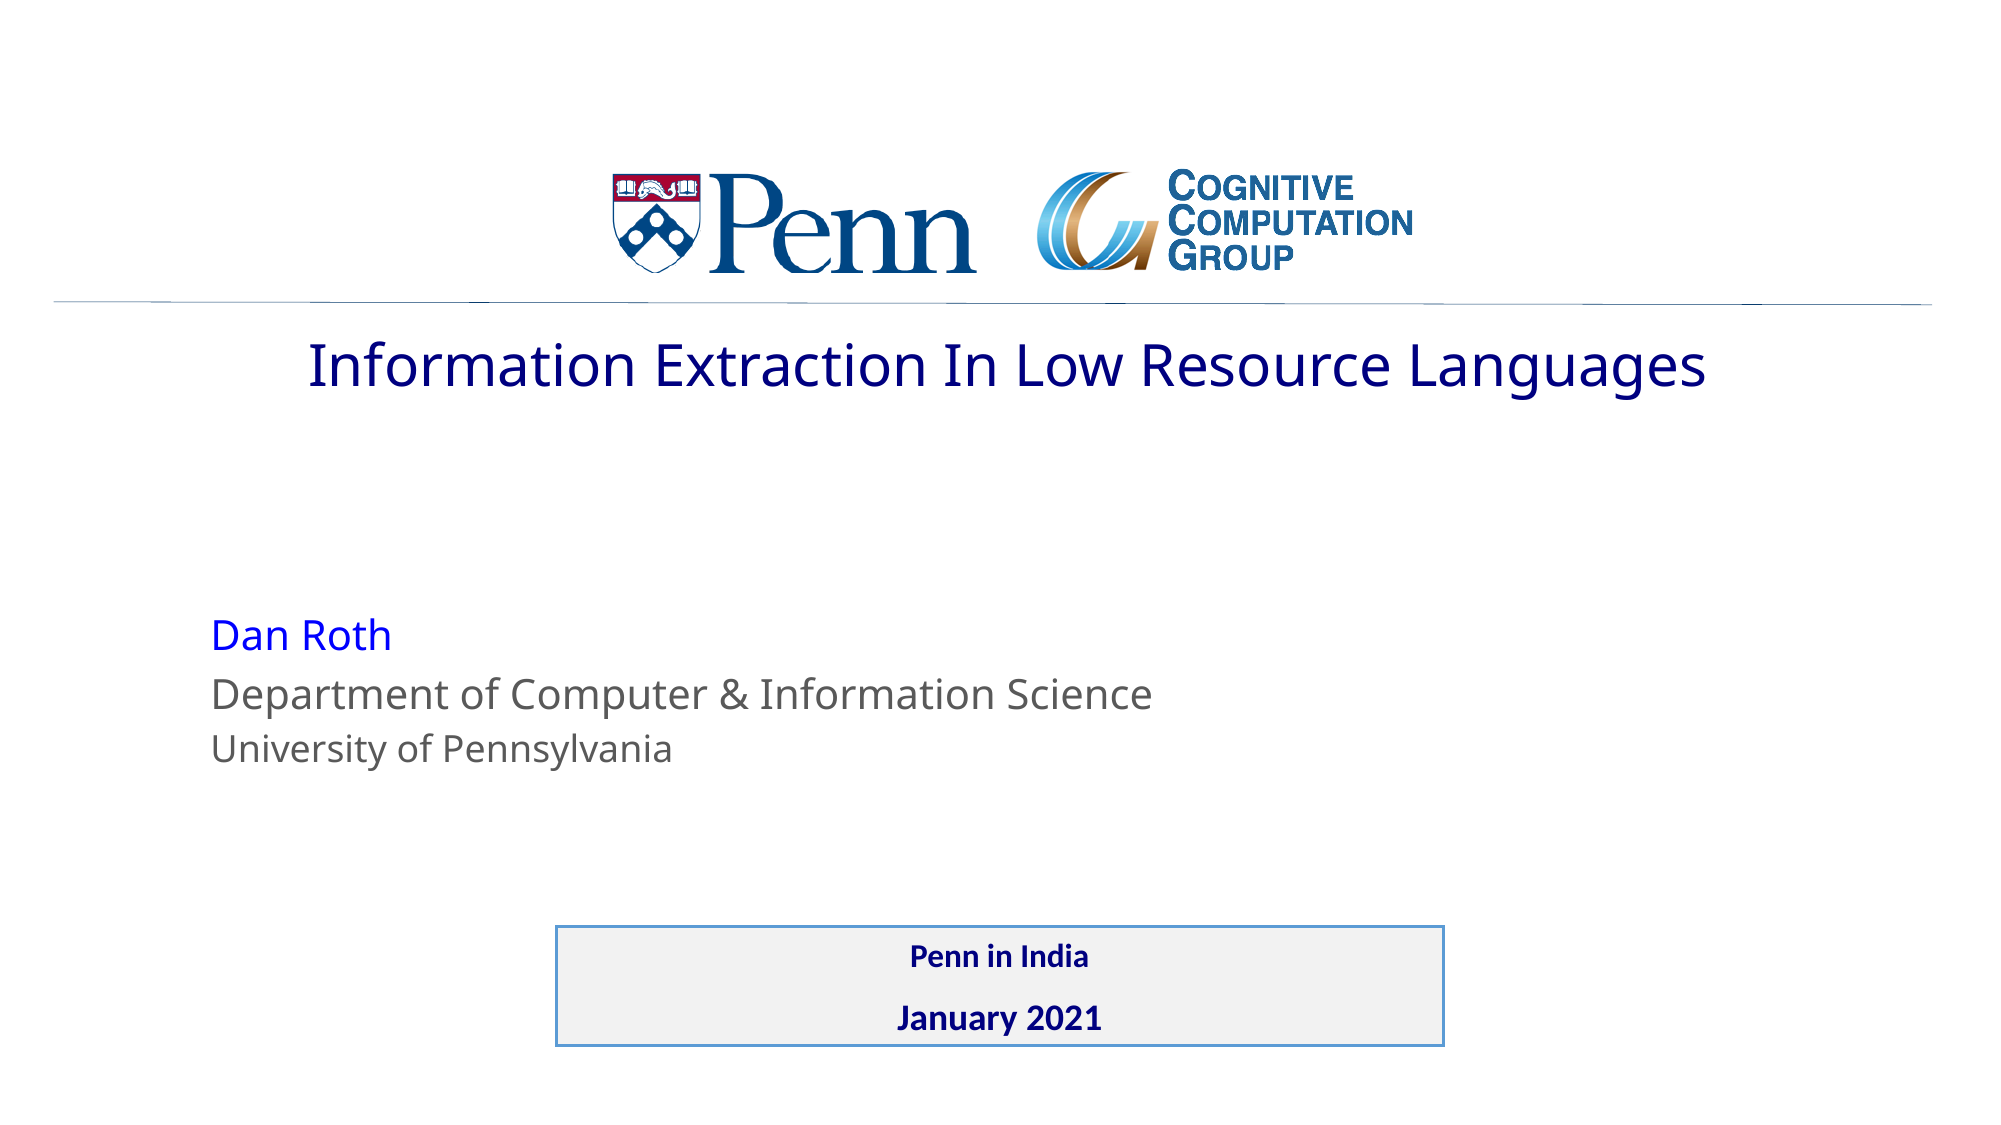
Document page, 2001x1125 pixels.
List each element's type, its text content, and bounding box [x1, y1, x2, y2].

text_box Penn in India January 2021 [556, 926, 1444, 1046]
picture [1028, 151, 1431, 290]
title Information Extraction In Low Resource Languages [157, 320, 1858, 545]
list Dan Roth Department of Computer & Information Science University of Pennsylvania [195, 579, 1896, 778]
